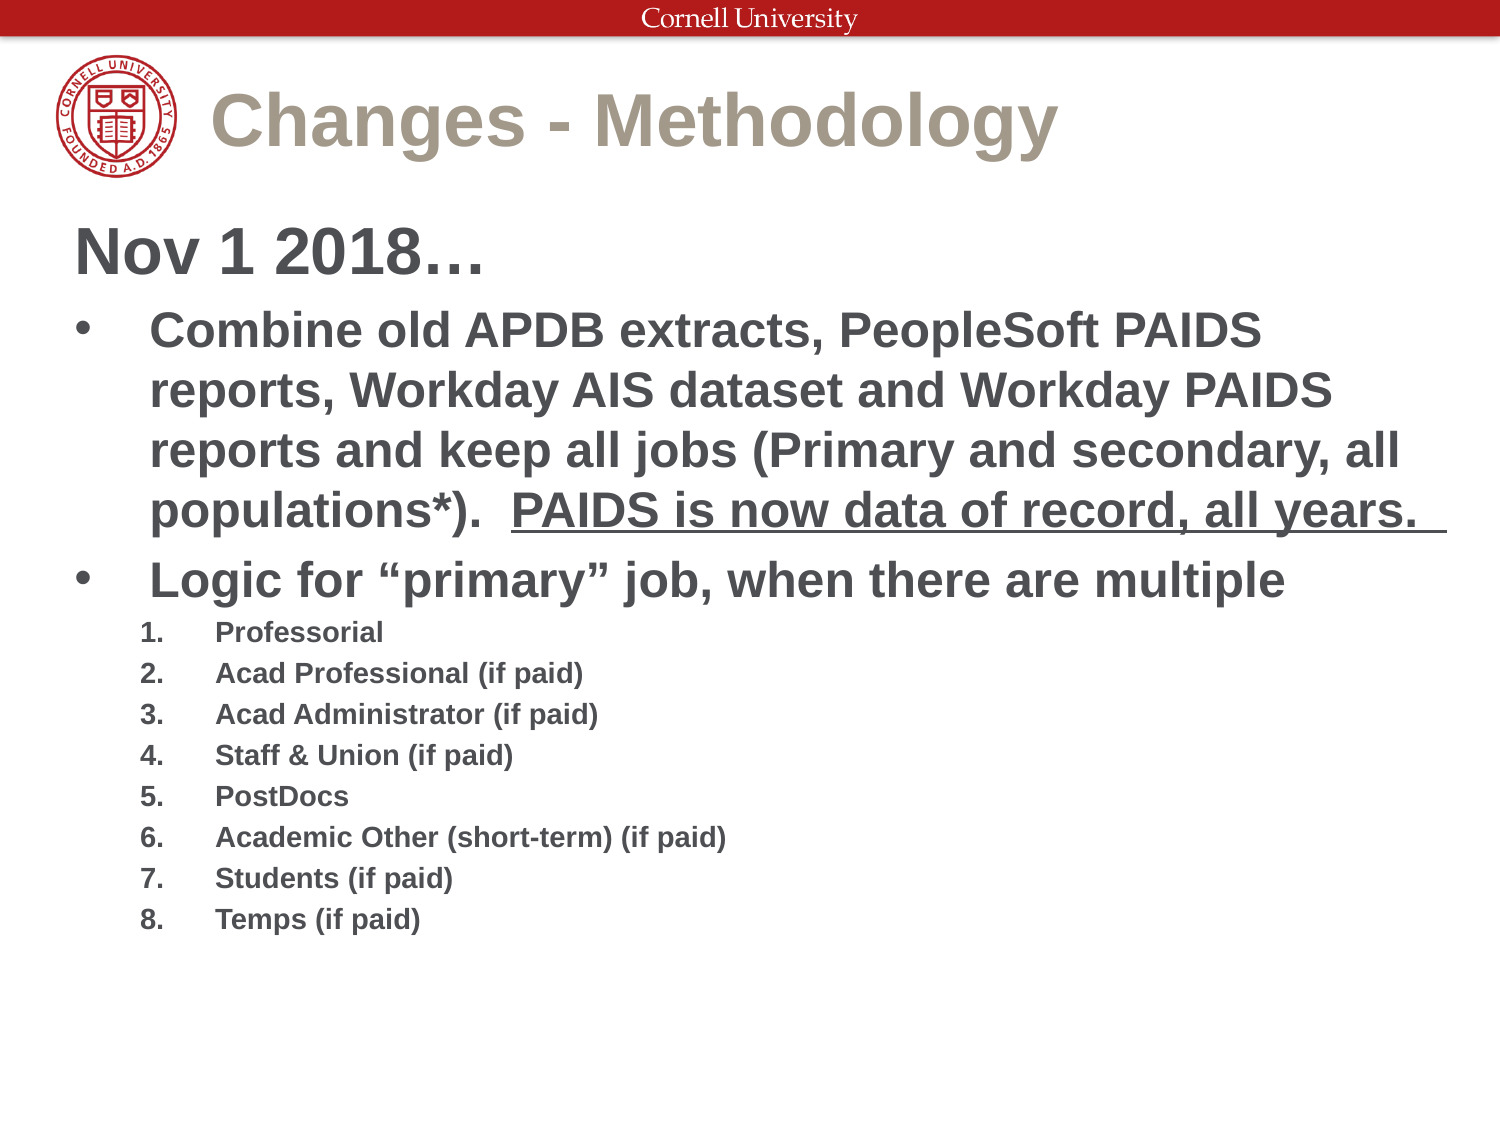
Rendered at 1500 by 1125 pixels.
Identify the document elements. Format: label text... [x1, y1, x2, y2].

picture [635, 0, 858, 59]
title Changes - Methodology [195, 59, 1472, 173]
list Nov 1 2018… Combine old APDB extracts, PeopleSoft PAIDS reports, Workday AIS dataset and Workday PAIDS reports and keep all jobs (Primary and secondary, all populations*). PAIDS is now data of record, all years. Logic for “primary” job, when there are multiple Professorial Acad Professional (if paid) Acad Administrator (if paid) Staff & Union (if paid) PostDocs Academic Other (short-term) (if paid) Students (if paid) Temps (if paid) [50, 200, 1471, 1031]
picture [50, 50, 195, 183]
